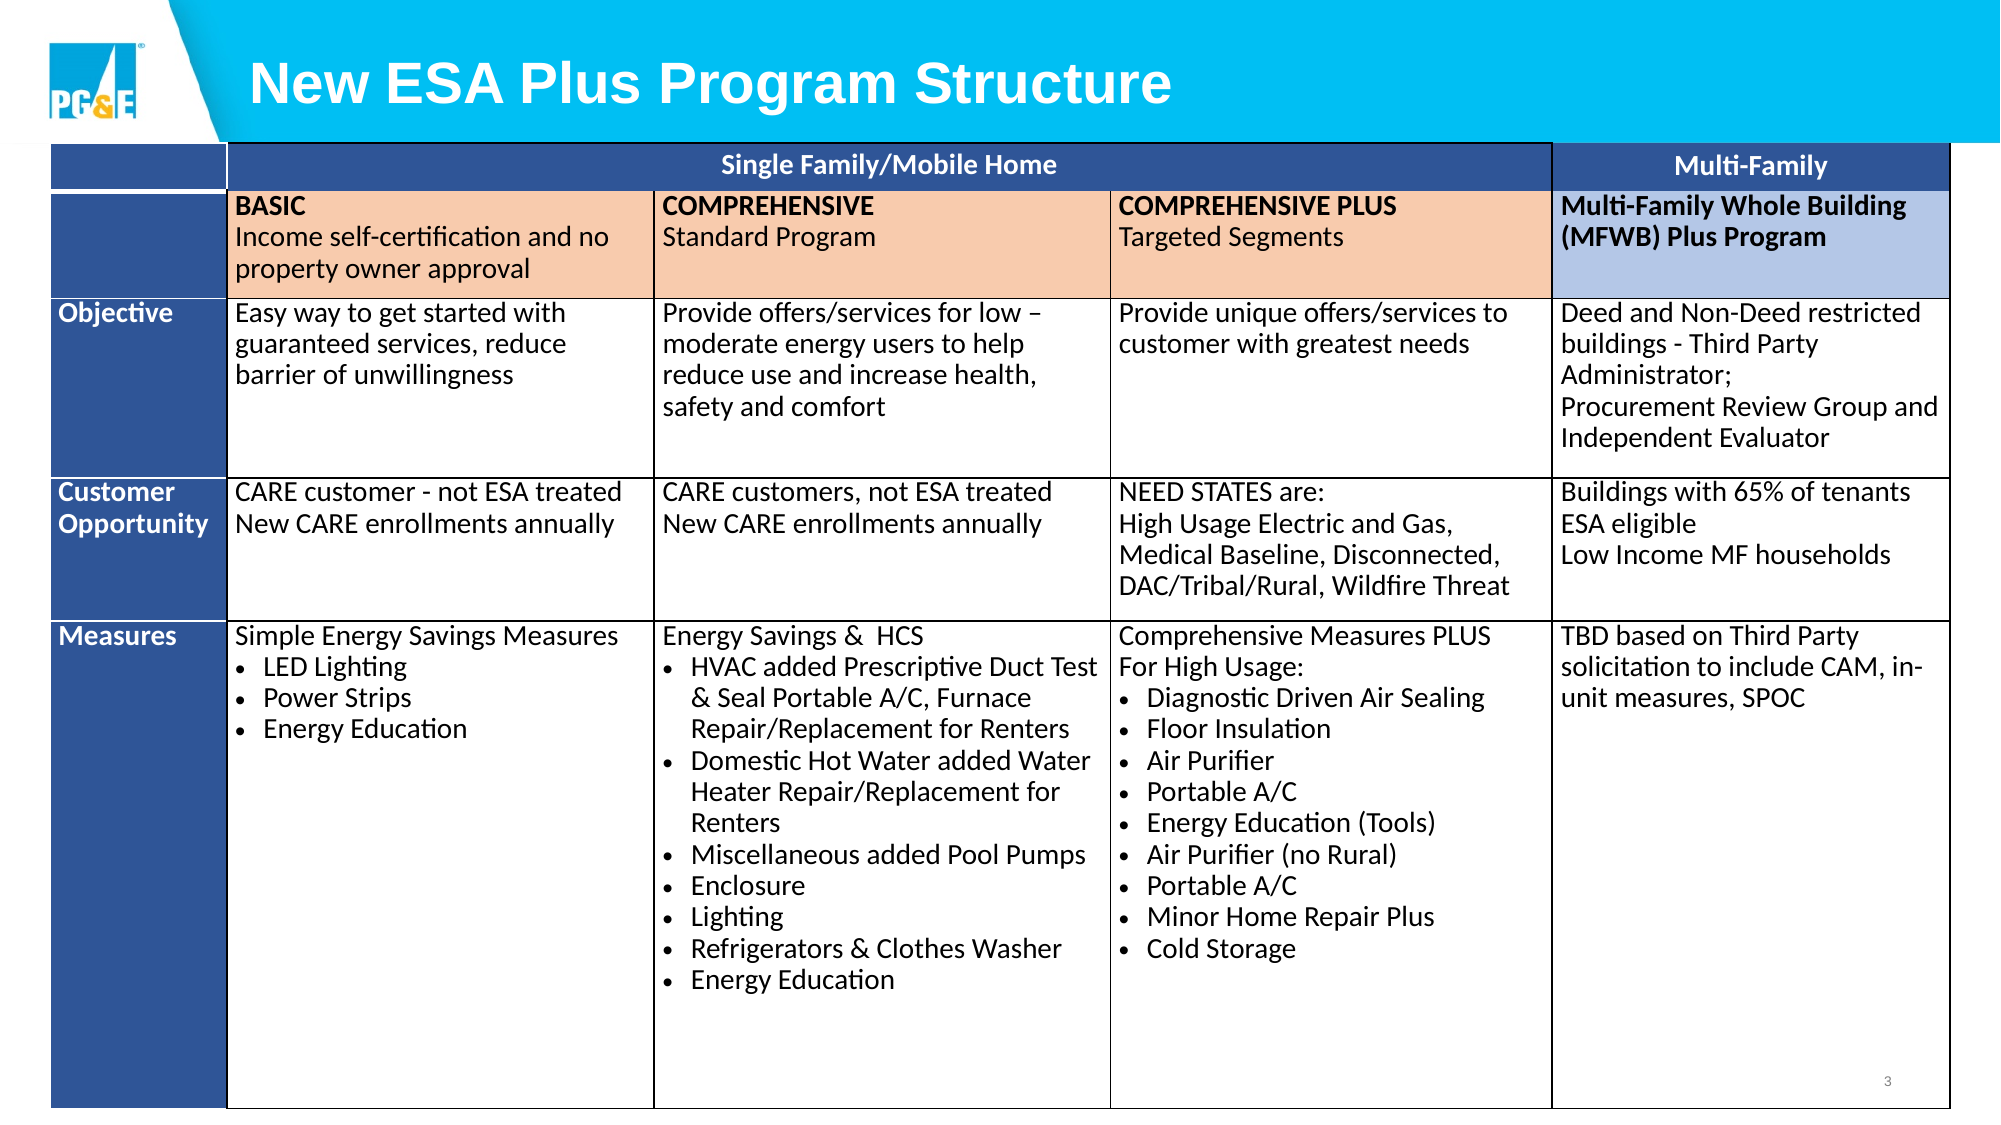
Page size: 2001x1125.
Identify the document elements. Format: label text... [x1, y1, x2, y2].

table_header Single Family/Mobile Home [228, 144, 1551, 191]
text_box New ESA Plus Program Structure [235, 28, 2000, 131]
table_cell COMPREHENSIVE PLUS Targeted Segments [1111, 191, 1551, 298]
table_cell Objective [51, 299, 226, 477]
table_cell Multi-Family Whole Building (MFWB) Plus Program [1553, 191, 1949, 298]
table_cell Measures [51, 622, 226, 1108]
picture [1951, 143, 2000, 148]
table_header [51, 144, 226, 189]
table_cell [51, 194, 226, 298]
table_cell Deed and Non-Deed restricted buildings - Third Party Administrator; Procurement Review Group and Independent Evaluator [1553, 299, 1949, 477]
table_cell CARE customer - not ESA treated New CARE enrollments annually [228, 479, 653, 620]
table_cell Simple Energy Savings Measures LED Lighting Power Strips Energy Education [228, 622, 653, 1108]
table_cell Customer Opportunity [51, 479, 226, 620]
table_cell COMPREHENSIVE Standard Program [655, 191, 1110, 298]
table_cell TBD based on Third Party solicitation to include CAM, in-unit measures, SPOC [1553, 622, 1949, 1108]
table_cell Provide unique offers/services to customer with greatest needs [1111, 299, 1551, 477]
table_cell Energy Savings & HCS HVAC added Prescriptive Duct Test & Seal Portable A/C, Furnace Repair/Replacement for Renters Domestic Hot Water added Water Heater Repair/Replacement for Renters Miscellaneous added Pool Pumps Enclosure Lighting Refrigerators & Clothes Washer Energy Education [655, 622, 1110, 1108]
table_cell Comprehensive Measures PLUS For High Usage: Diagnostic Driven Air Sealing Floor Insulation Air Purifier Portable A/C Energy Education (Tools) Air Purifier (no Rural) Portable A/C Minor Home Repair Plus Cold Storage [1111, 622, 1551, 1108]
table_cell CARE customers, not ESA treated New CARE enrollments annually [655, 479, 1110, 620]
table_cell Easy way to get started with guaranteed services, reduce barrier of unwillingness [228, 299, 653, 477]
table_cell NEED STATES are: High Usage Electric and Gas, Medical Baseline, Disconnected, DAC/Tribal/Rural, Wildfire Threat [1111, 479, 1551, 620]
table_cell Buildings with 65% of tenants ESA eligible Low Income MF households [1553, 479, 1949, 620]
table_cell BASIC Income self-certification and no property owner approval [228, 191, 653, 298]
picture [0, 0, 219, 148]
table_cell Provide offers/services for low – moderate energy users to help reduce use and increase health, safety and comfort [655, 299, 1110, 477]
table_header Multi-Family [1553, 143, 1949, 191]
